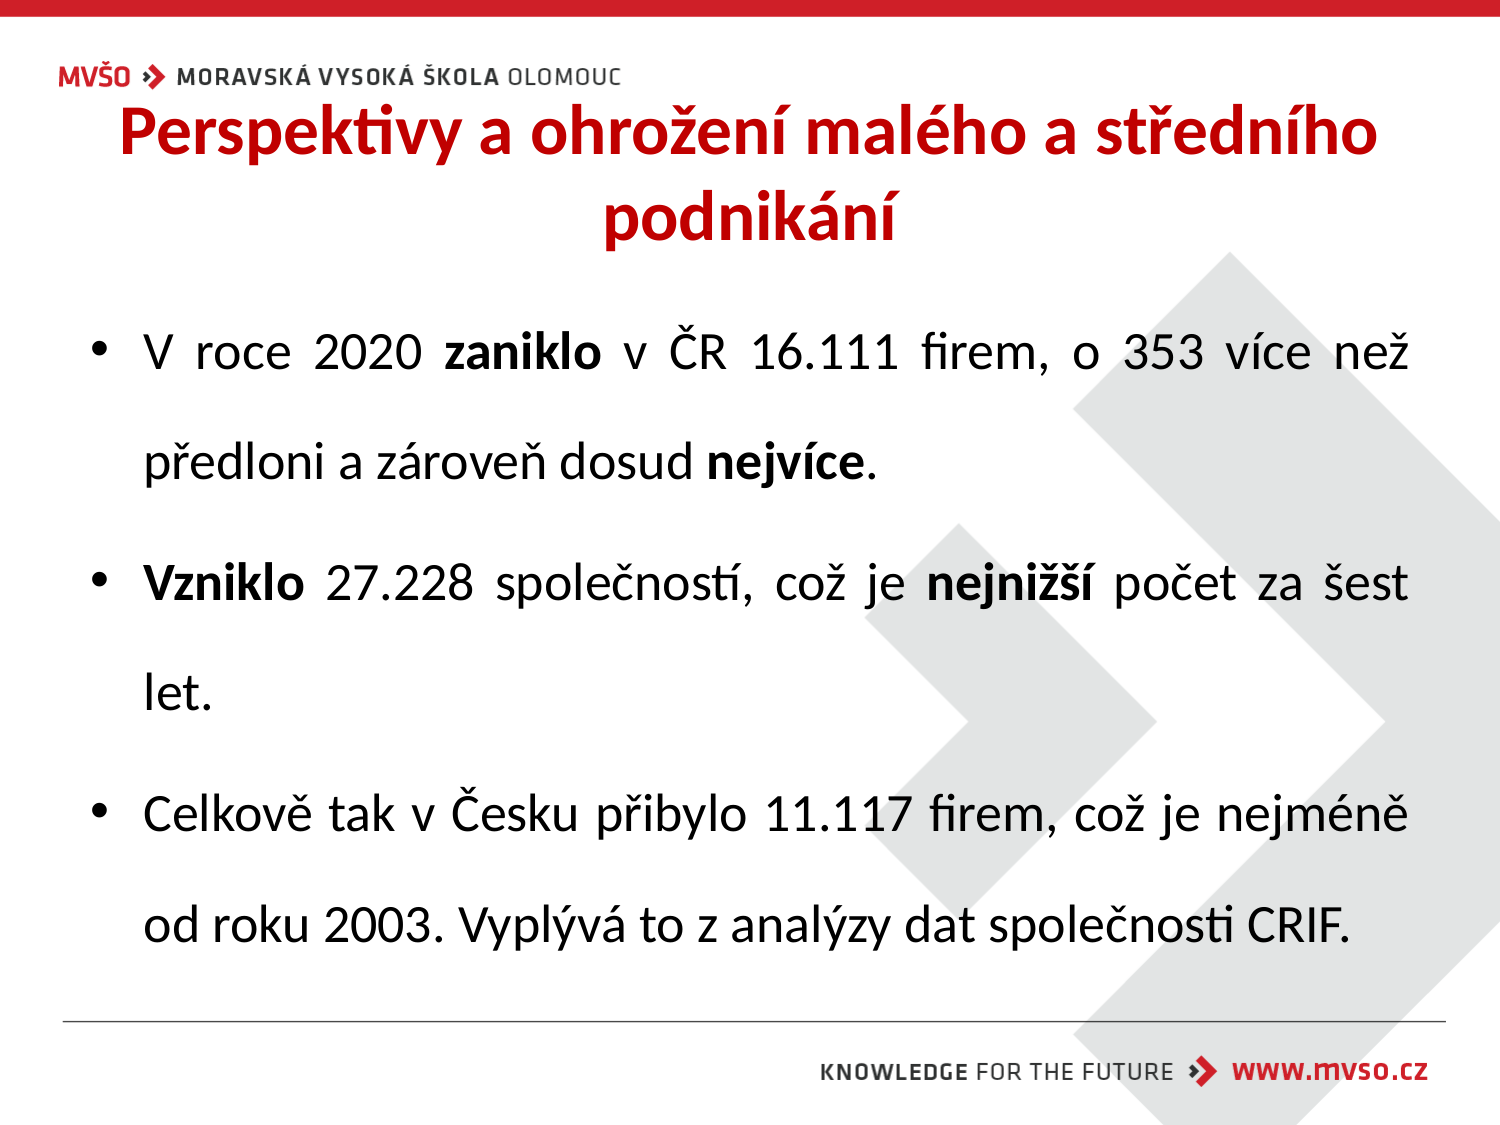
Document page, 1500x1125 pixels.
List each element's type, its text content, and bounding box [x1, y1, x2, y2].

title Perspektivy a ohrožení malého a středního podnikání [75, 75, 1425, 262]
picture [0, 0, 1500, 1125]
list V roce 2020 zaniklo v ČR 16.111 firem, o 353 více než předloni a zároveň dosud nejvíce. Vzniklo 27.228 společností, což je nejnižší počet za šest let. Celkově tak v Česku přibylo 11.117 firem, což je nejméně od roku 2003. Vyplývá to z analýzy dat společnosti CRIF. [75, 262, 1425, 1005]
